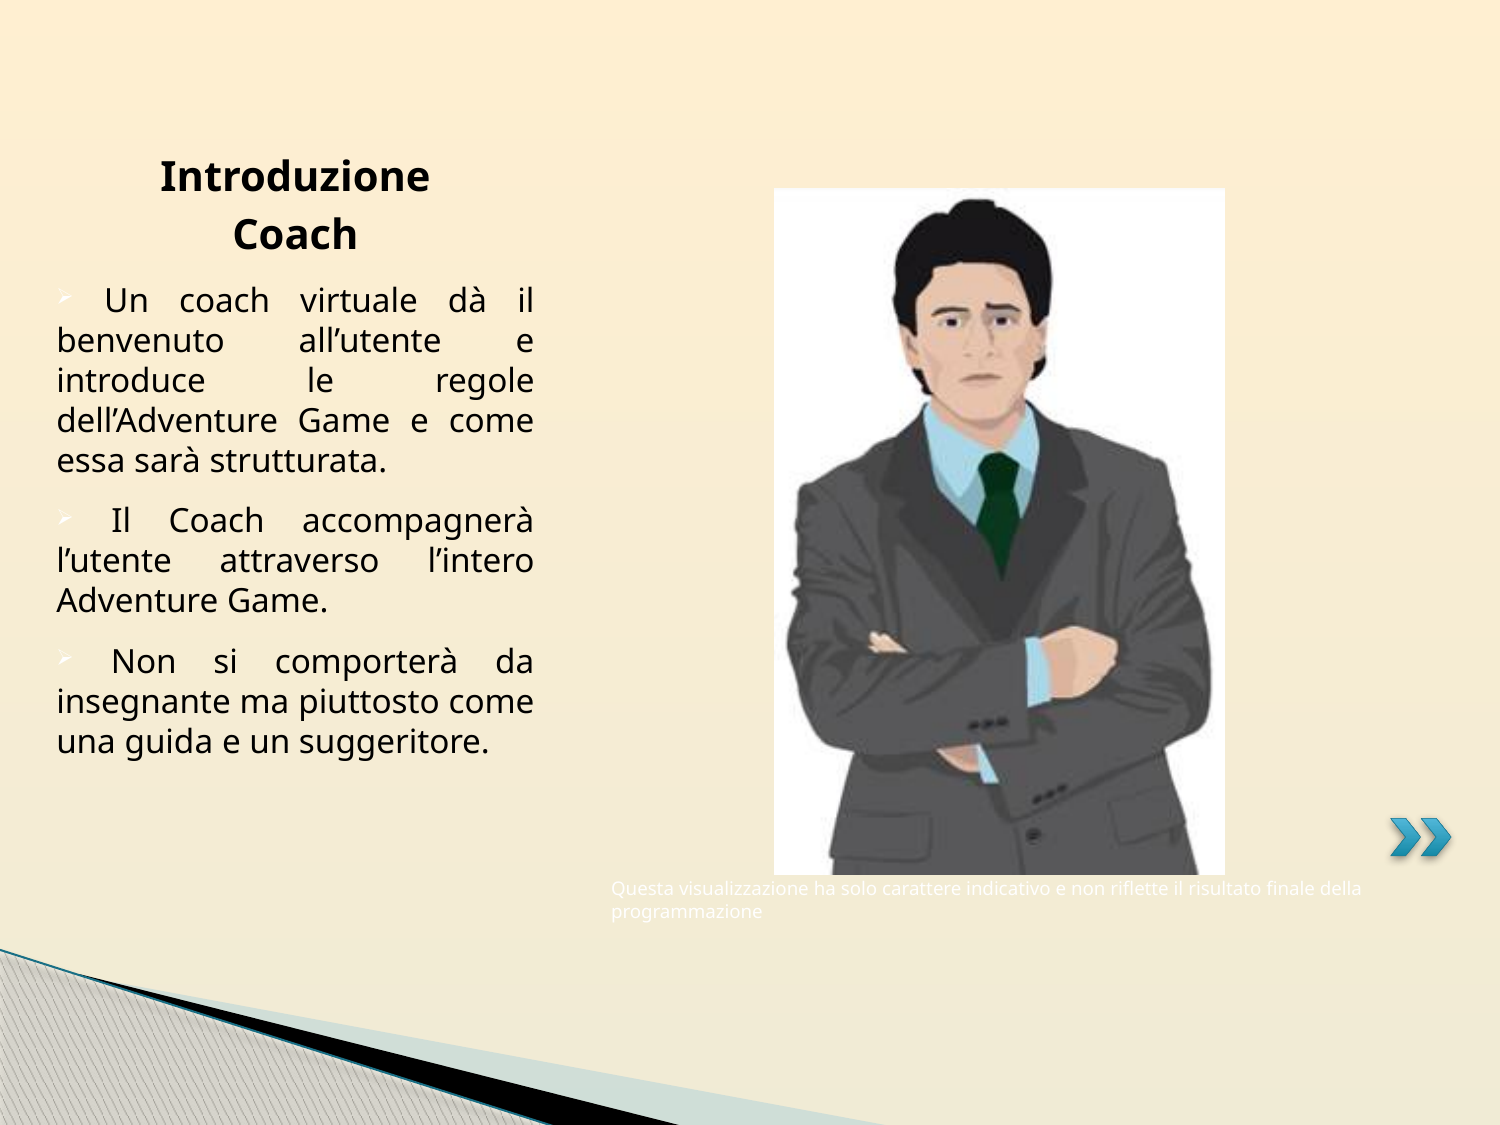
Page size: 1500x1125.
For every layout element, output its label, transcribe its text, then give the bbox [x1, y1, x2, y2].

list Introduzione Coach Un coach virtuale dà il benvenuto all’utente e introduce le regole dell’Adventure Game e come essa sarà strutturata. Il Coach accompagnerà l’utente attraverso l’intero Adventure Game. Non si comporterà da insegnante ma piuttosto come una guida e un suggeritore. [41, 149, 550, 966]
picture [774, 188, 1226, 876]
text_box Questa visualizzazione ha solo carattere indicativo e non riflette il risultato finale della programmazione [596, 869, 1463, 930]
